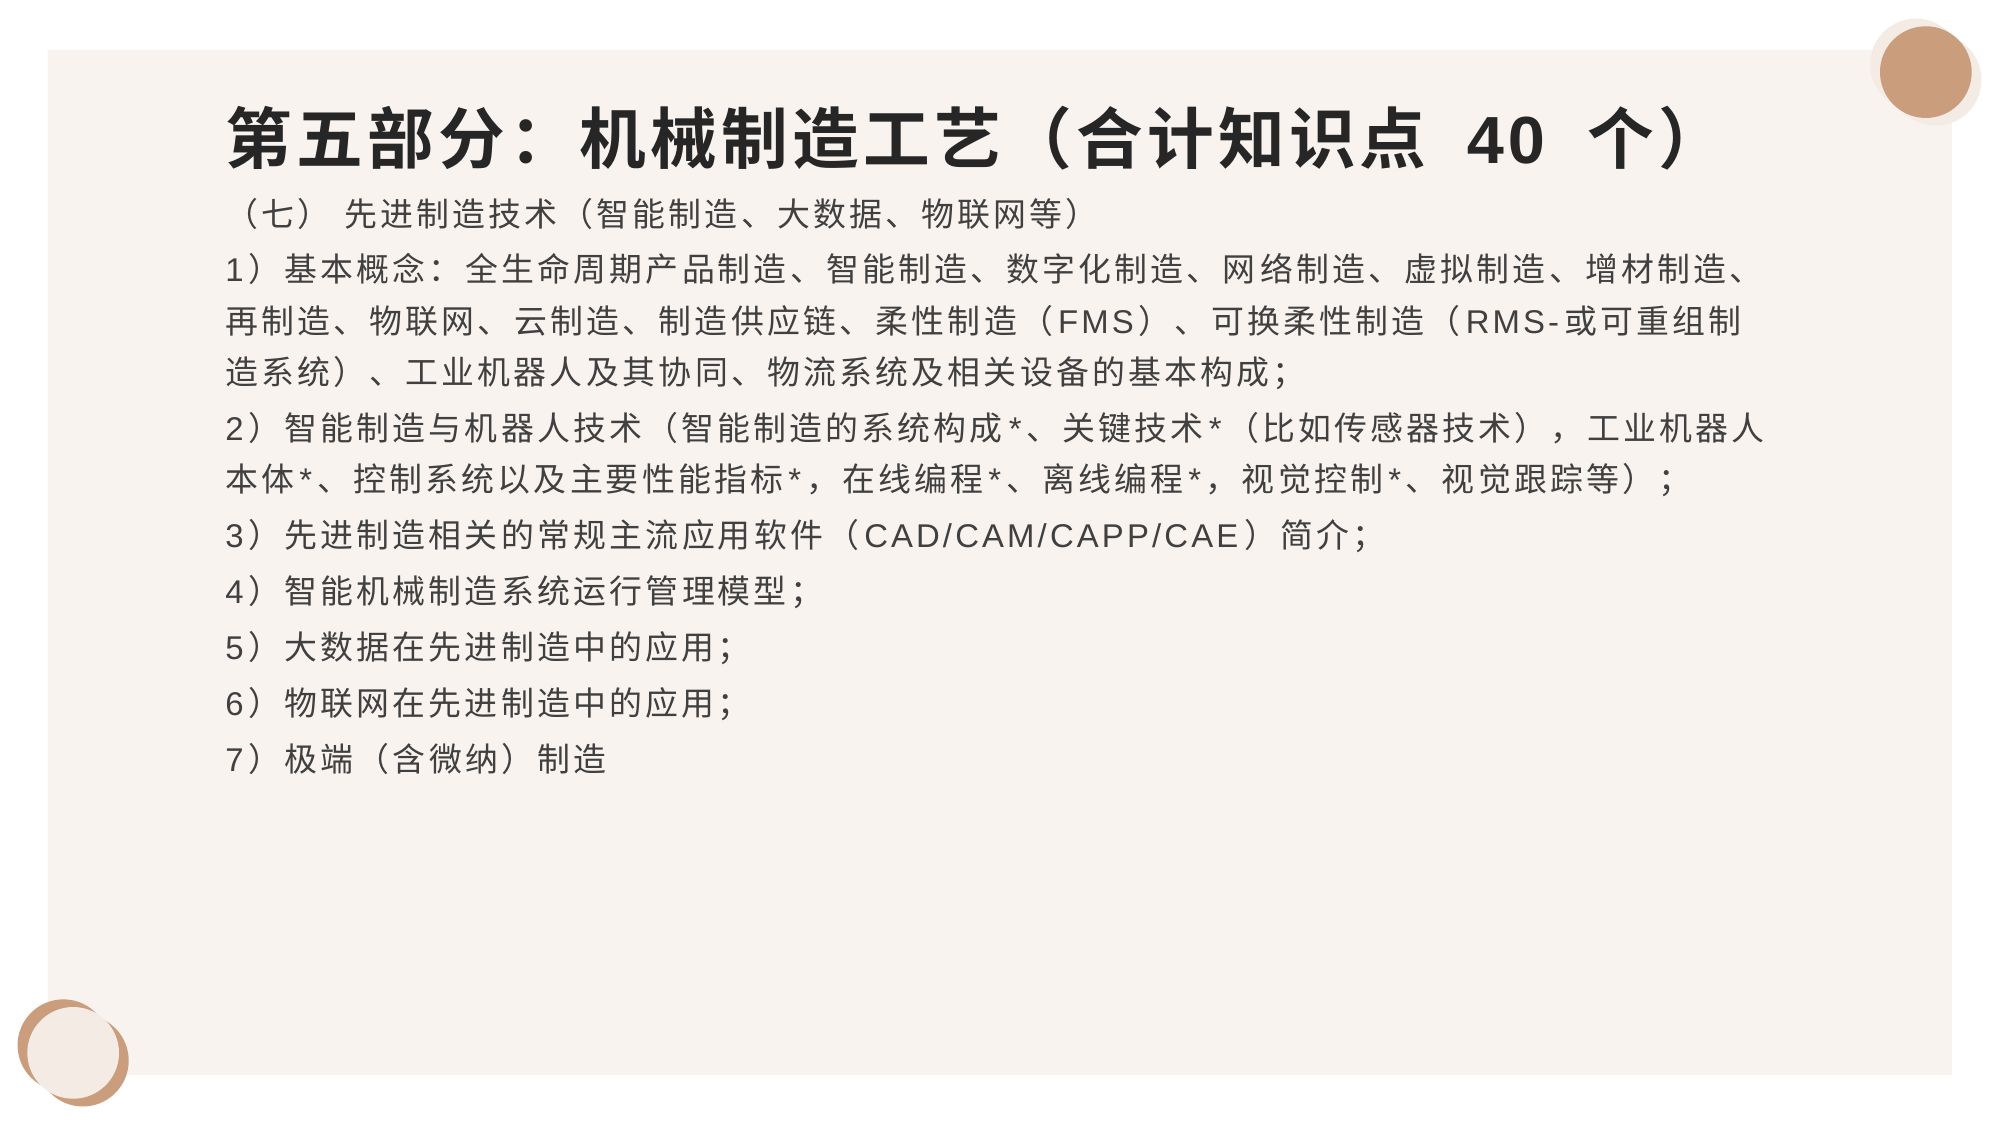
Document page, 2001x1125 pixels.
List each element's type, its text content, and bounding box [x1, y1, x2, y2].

list （七） 先进制造技术（智能制造、大数据、物联网等） 1）基本概念：全生命周期产品制造、智能制造、数字化制造、网络制造、虚拟制造、增材制造、再制造、物联网、云制造、制造供应链、柔性制造（FMS）、可换柔性制造（RMS-或可重组制造系统）、工业机器人及其协同、物流系统及相关设备的基本构成； 2）智能制造与机器人技术（智能制造的系统构成*、关键技术*（比如传感器技术），工业机器人本体*、控制系统以及主要性能指标*，在线编程*、离线编程*，视觉控制*、视觉跟踪等）； 3）先进制造相关的常规主流应用软件（CAD/CAM/CAPP/CAE）简介； 4）智能机械制造系统运行管理模型； 5）大数据在先进制造中的应用； 6）物联网在先进制造中的应用； 7）极端（含微纳）制造 [210, 181, 1790, 862]
title 第五部分：机械制造工艺（合计知识点 40 个） [210, 73, 1790, 181]
